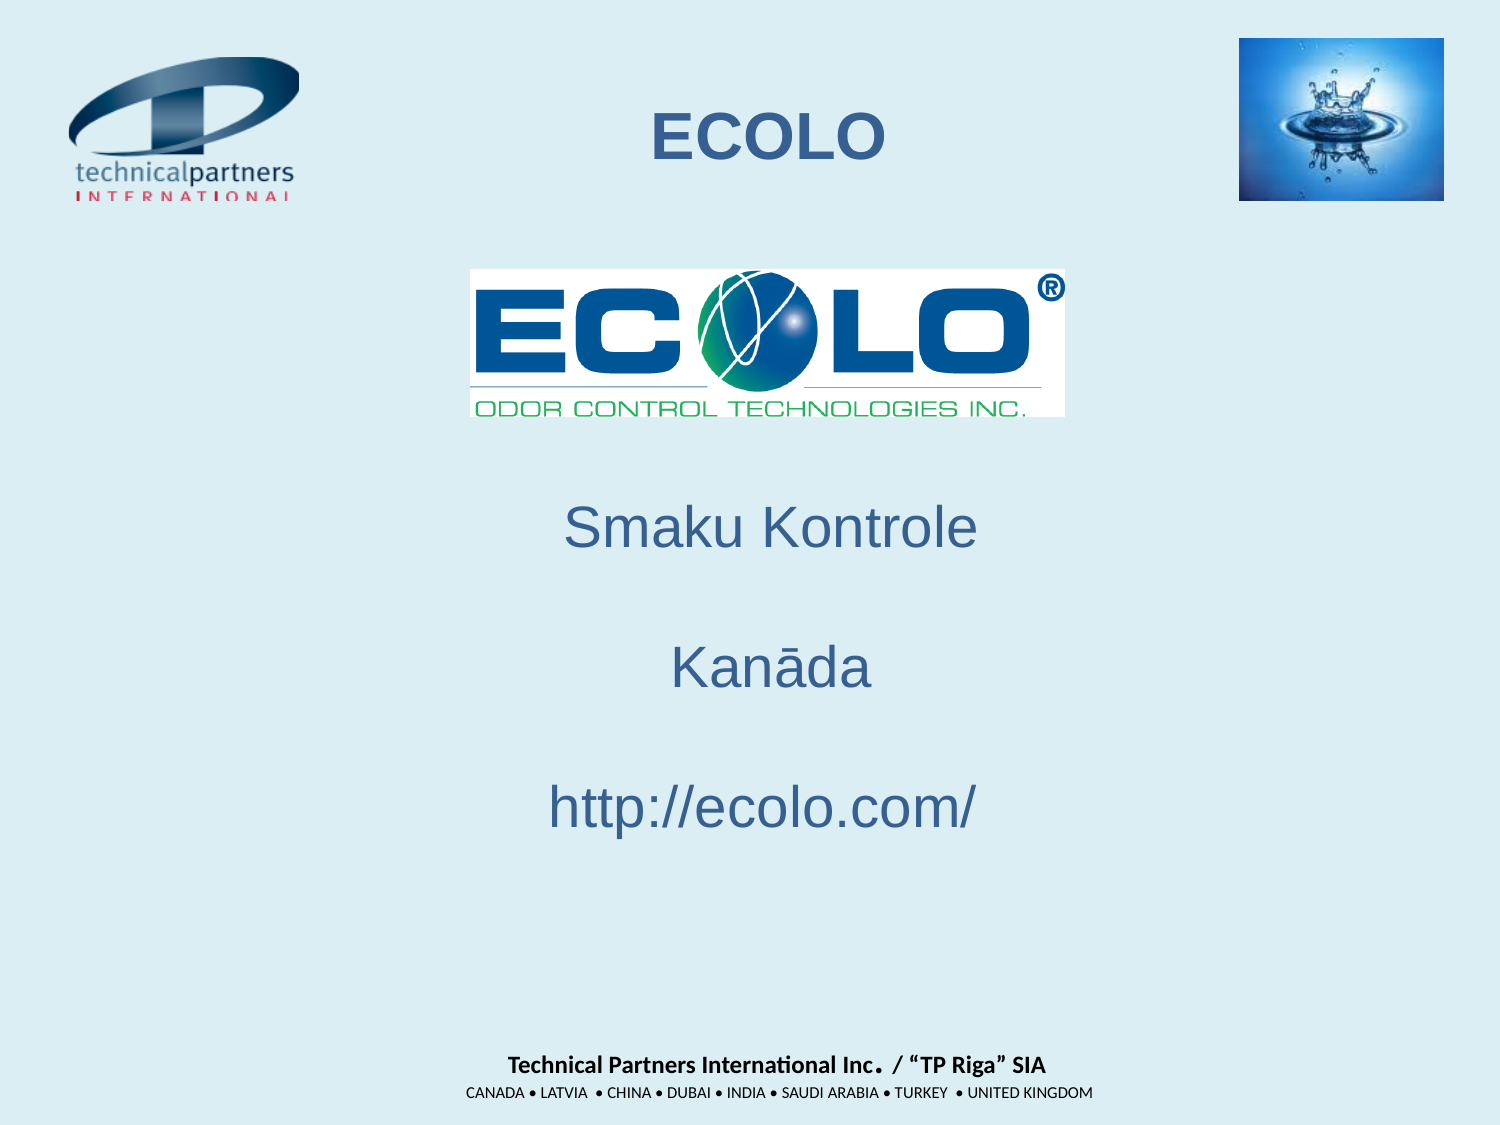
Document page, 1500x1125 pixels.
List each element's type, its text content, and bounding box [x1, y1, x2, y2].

text_box ECOLO [304, 85, 1234, 180]
picture [1239, 38, 1444, 201]
picture [68, 56, 300, 201]
text_box Smaku Kontrole Kanāda http://ecolo.com/ [99, 481, 1444, 847]
picture [470, 269, 1065, 417]
text_box Technical Partners International Inc. / “TP Riga” SIA CANADA • LATVIA • CHINA • DUBAI • INDIA • SAUDI ARABIA • TURKEY • UNITED KINGDOM [201, 1029, 1359, 1125]
